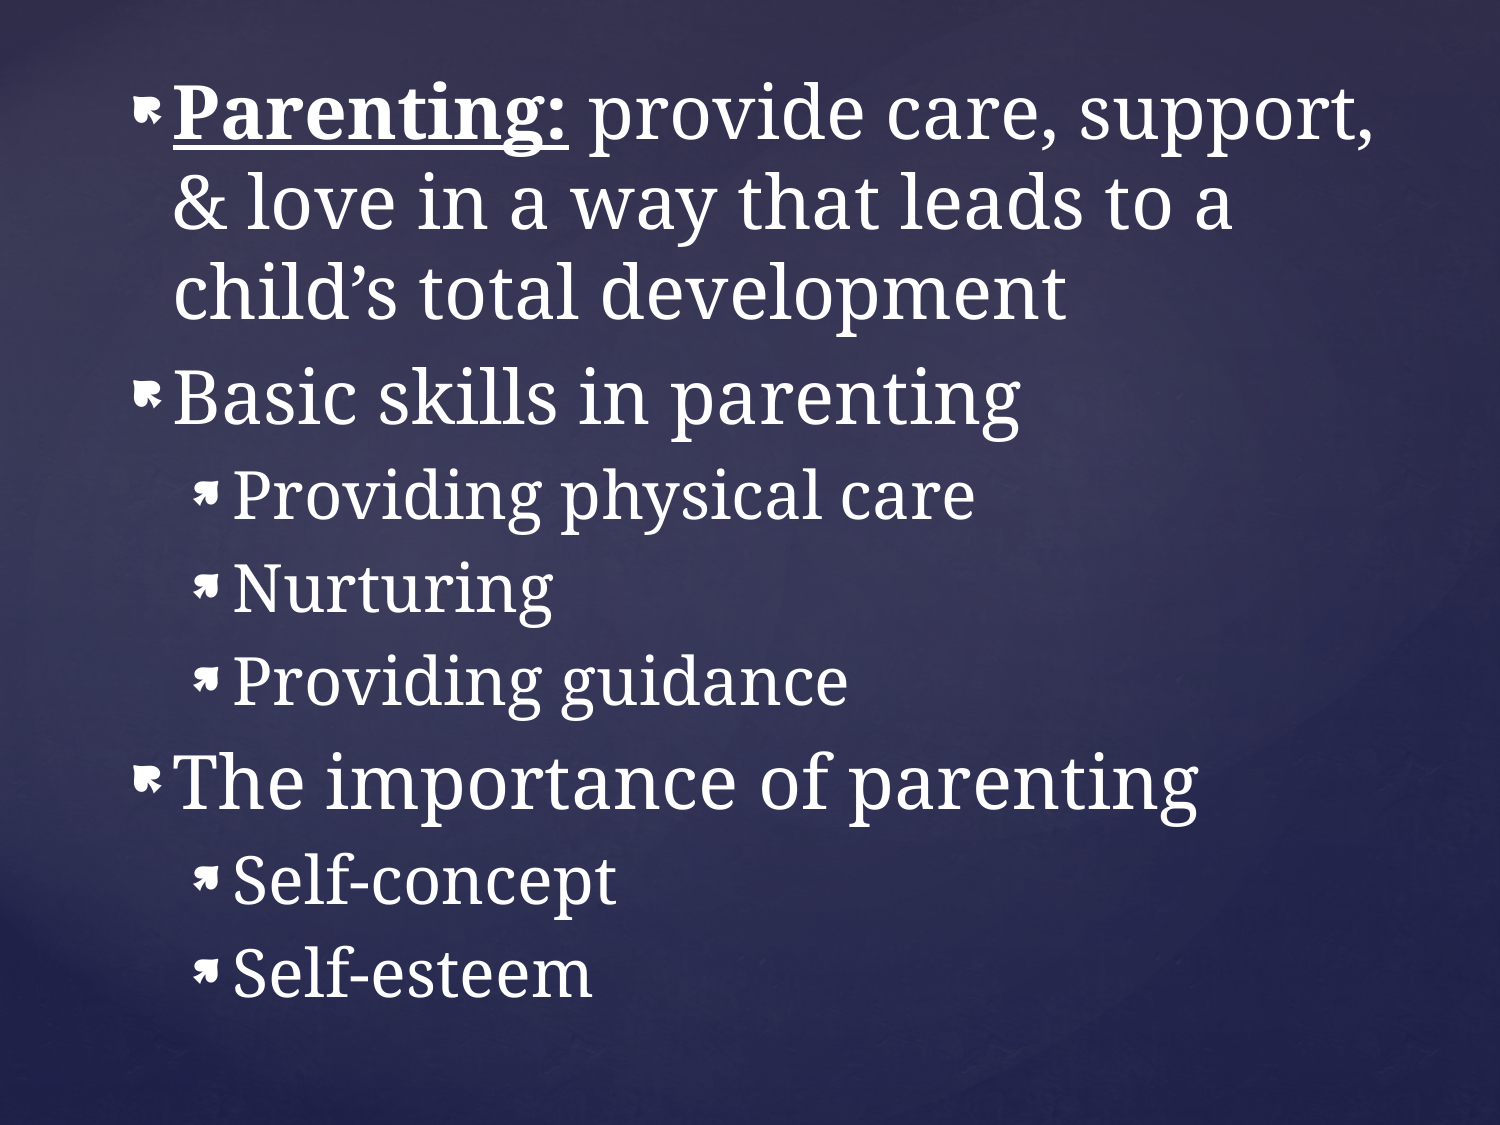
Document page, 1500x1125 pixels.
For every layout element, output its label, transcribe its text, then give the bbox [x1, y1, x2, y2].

list Parenting: provide care, support, & love in a way that leads to a child’s total development Basic skills in parenting Providing physical care Nurturing Providing guidance The importance of parenting Self-concept Self-esteem [112, 50, 1425, 1025]
